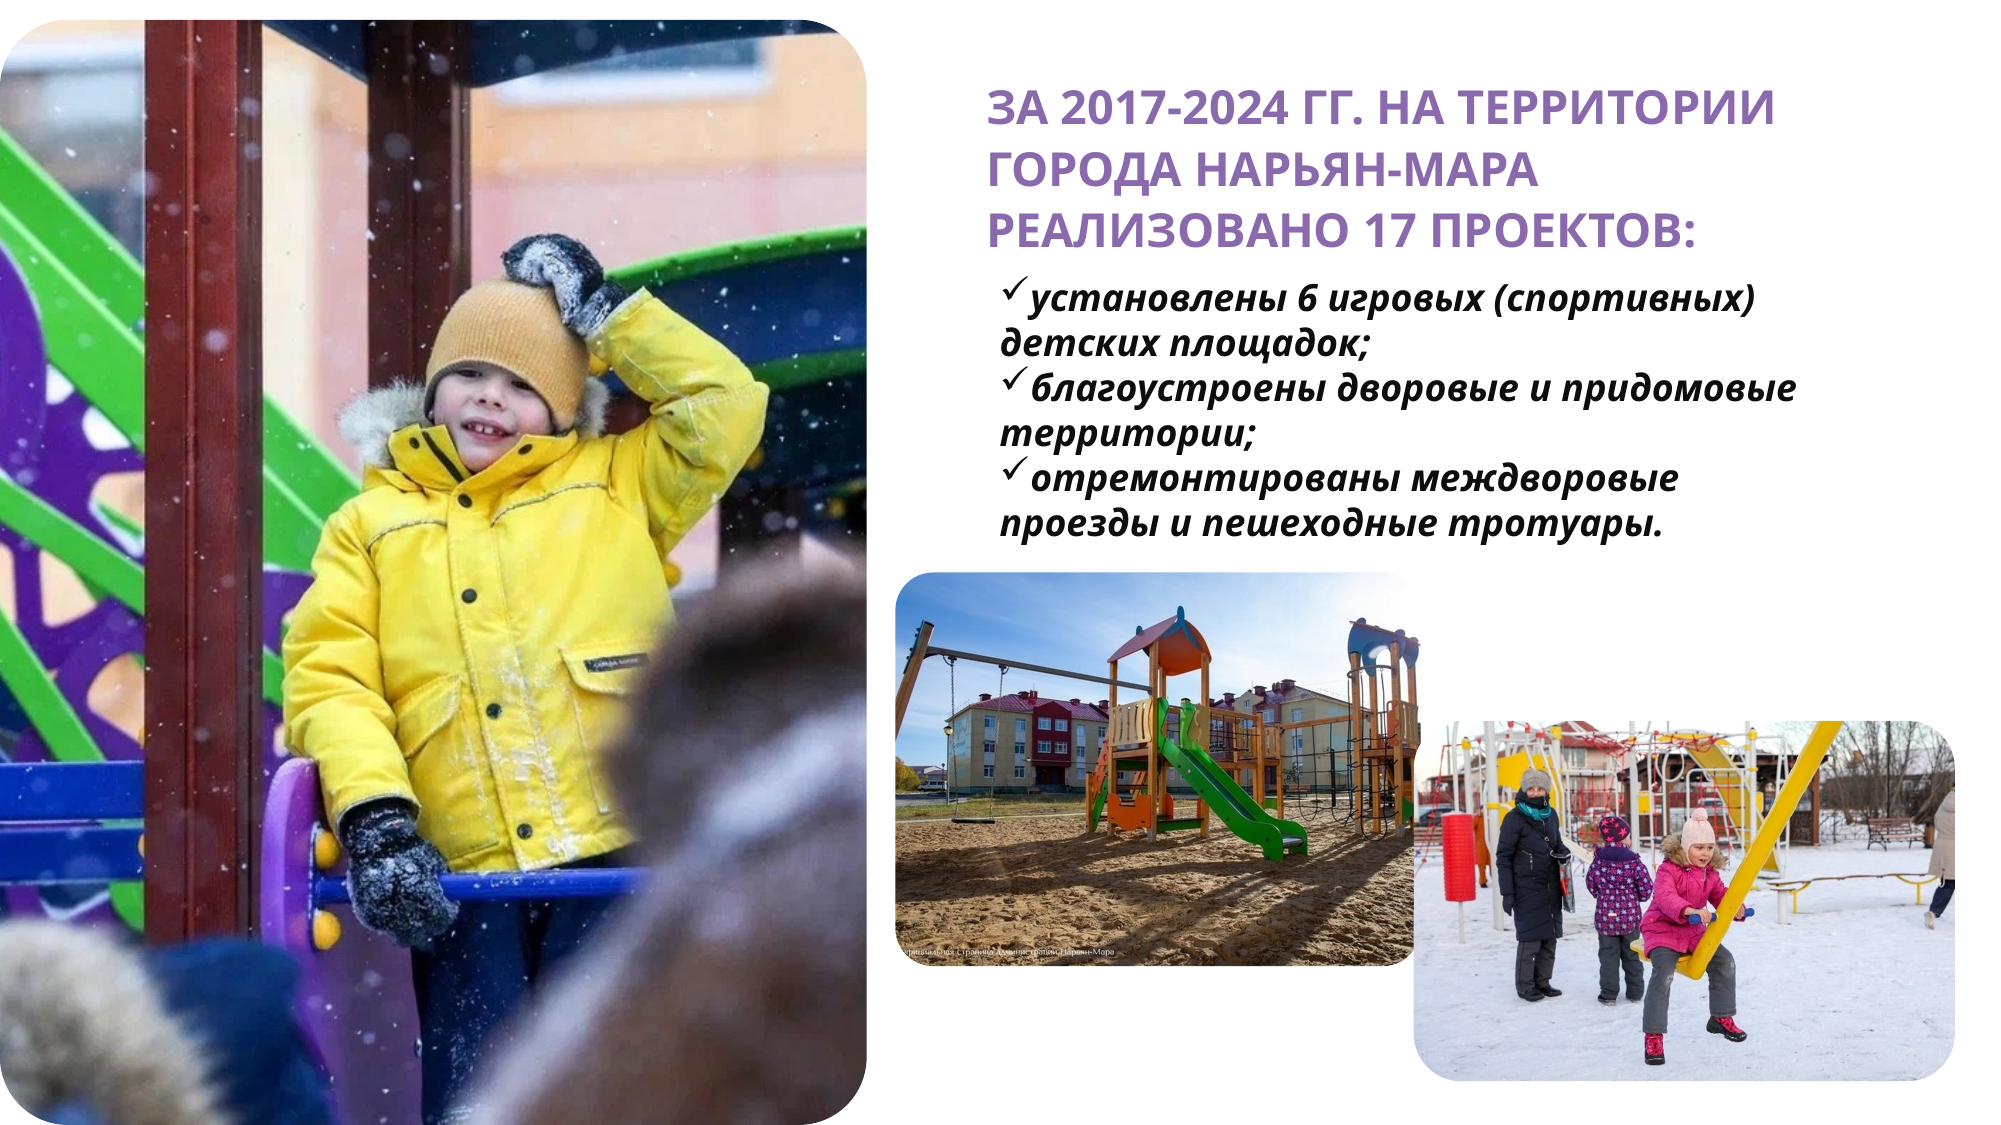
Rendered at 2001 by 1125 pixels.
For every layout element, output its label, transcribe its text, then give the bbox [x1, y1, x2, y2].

picture [0, 19, 867, 1125]
text_box ЗА 2017-2024 ГГ. НА ТЕРРИТОРИИ ГОРОДА НАРЬЯН-МАРА РЕАЛИЗОВАНО 17 ПРОЕКТОВ: [971, 62, 1857, 267]
picture [895, 572, 1955, 1082]
text_box установлены 6 игровых (спортивных) детских площадок; благоустроены дворовые и придомовые территории; отремонтированы междворовые проезды и пешеходные тротуары. [984, 266, 1857, 552]
